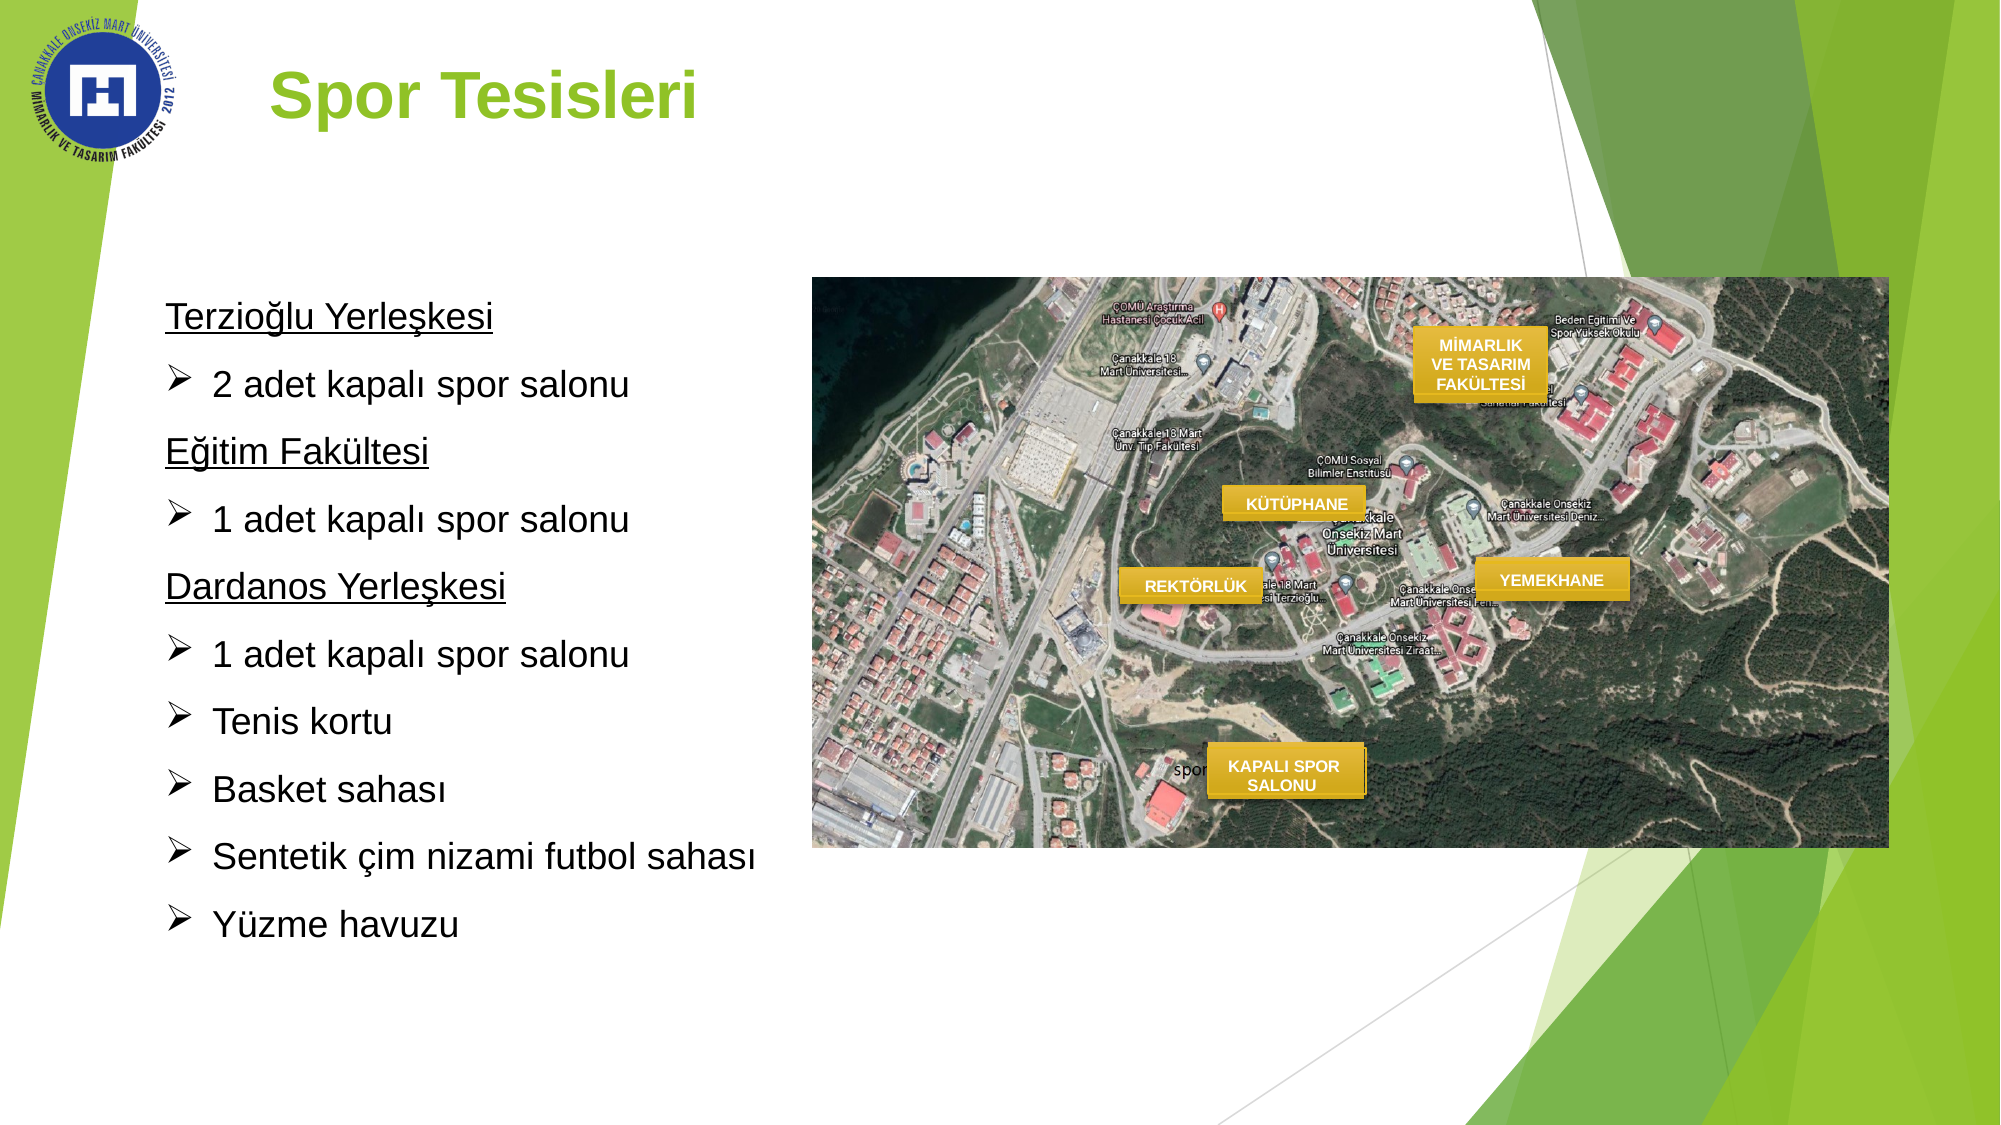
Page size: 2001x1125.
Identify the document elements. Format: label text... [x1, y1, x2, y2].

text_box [1200, 739, 1373, 812]
text_box Terzioğlu Yerleşkesi 2 adet kapalı spor salonu Eğitim Fakültesi 1 adet kapalı spor salonu Dardanos Yerleşkesi 1 adet kapalı spor salonu Tenis kortu Basket sahası Sentetik çim nizami futbol sahası Yüzme havuzu [150, 262, 900, 952]
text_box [812, 277, 1889, 848]
title Spor Tesisleri [183, 0, 1779, 240]
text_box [1468, 553, 1638, 618]
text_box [1215, 482, 1373, 536]
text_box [1112, 564, 1270, 618]
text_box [0, 0, 182, 930]
